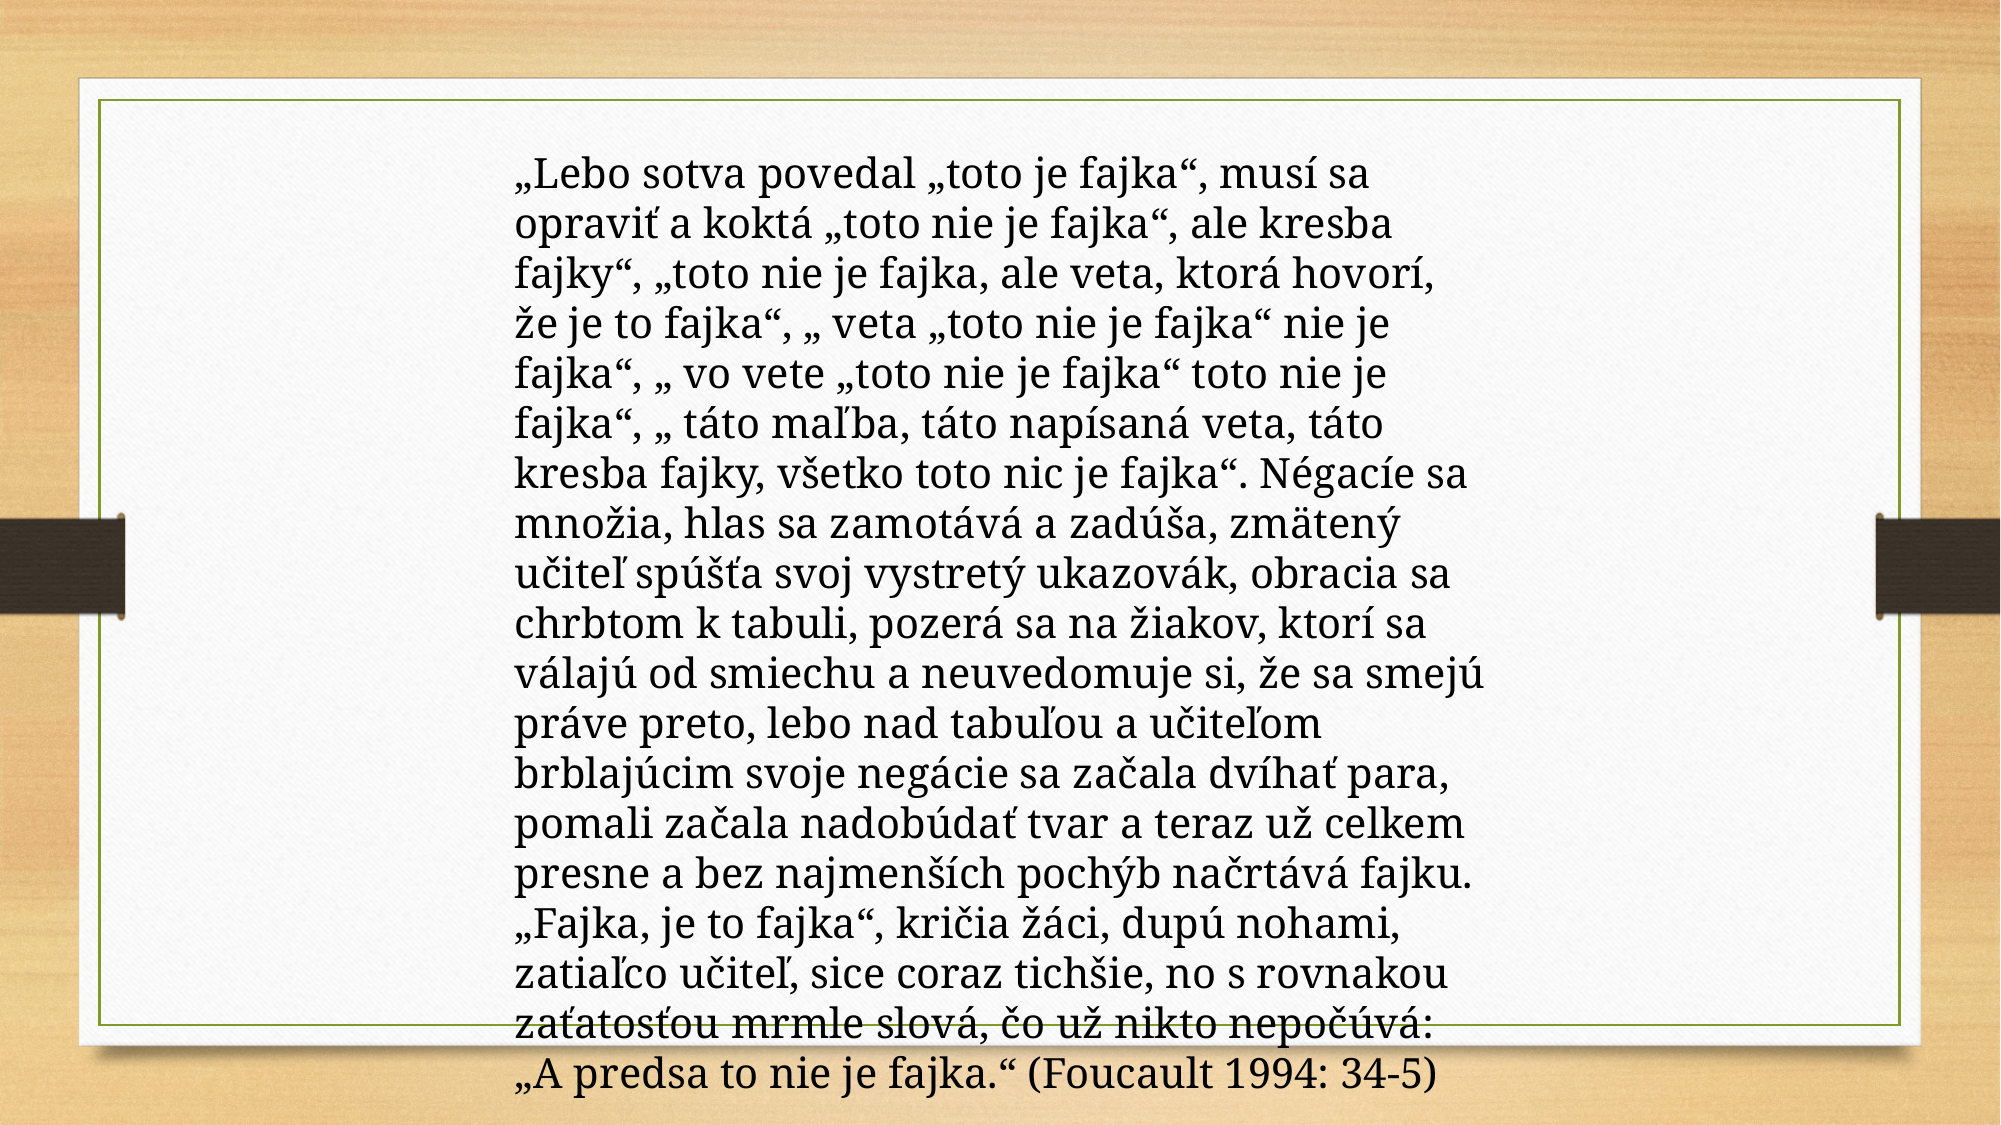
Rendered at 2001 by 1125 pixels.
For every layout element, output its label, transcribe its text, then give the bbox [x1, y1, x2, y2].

picture [0, 0, 2001, 1125]
text_box „Lebo sotva povedal „toto je fajka“, musí sa opraviť a koktá „toto nie je fajka“, ale kresba fajky“, „toto nie je fajka, ale veta, ktorá hovorí, že je to fajka“, „ veta „toto nie je fajka“ nie je fajka“, „ vo vete „toto nie je fajka“ toto nie je fajka“, „ táto maľba, táto napísaná veta, táto kresba fajky, všetko toto nic je fajka“. Négacíe sa množia, hlas sa zamotává a zadúša, zmätený učiteľ spúšťa svoj vystretý ukazovák, obracia sa chrbtom k tabuli, pozerá sa na žiakov, ktorí sa válajú od smiechu a neuvedomuje si, že sa smejú práve preto, lebo nad tabuľou a učiteľom brblajúcim svoje negácie sa začala dvíhať para, pomali začala nadobúdať tvar a teraz už celkem presne a bez najmenších pochýb načrtává fajku. „Fajka, je to fajka“, kričia žáci, dupú nohami, zatiaľco učiteľ, sice coraz tichšie, no s rovnakou zaťatosťou mrmle slová, čo už nikto nepočúvá: „A predsa to nie je fajka.“ (Foucault 1994: 34-5) [500, 139, 1500, 1105]
